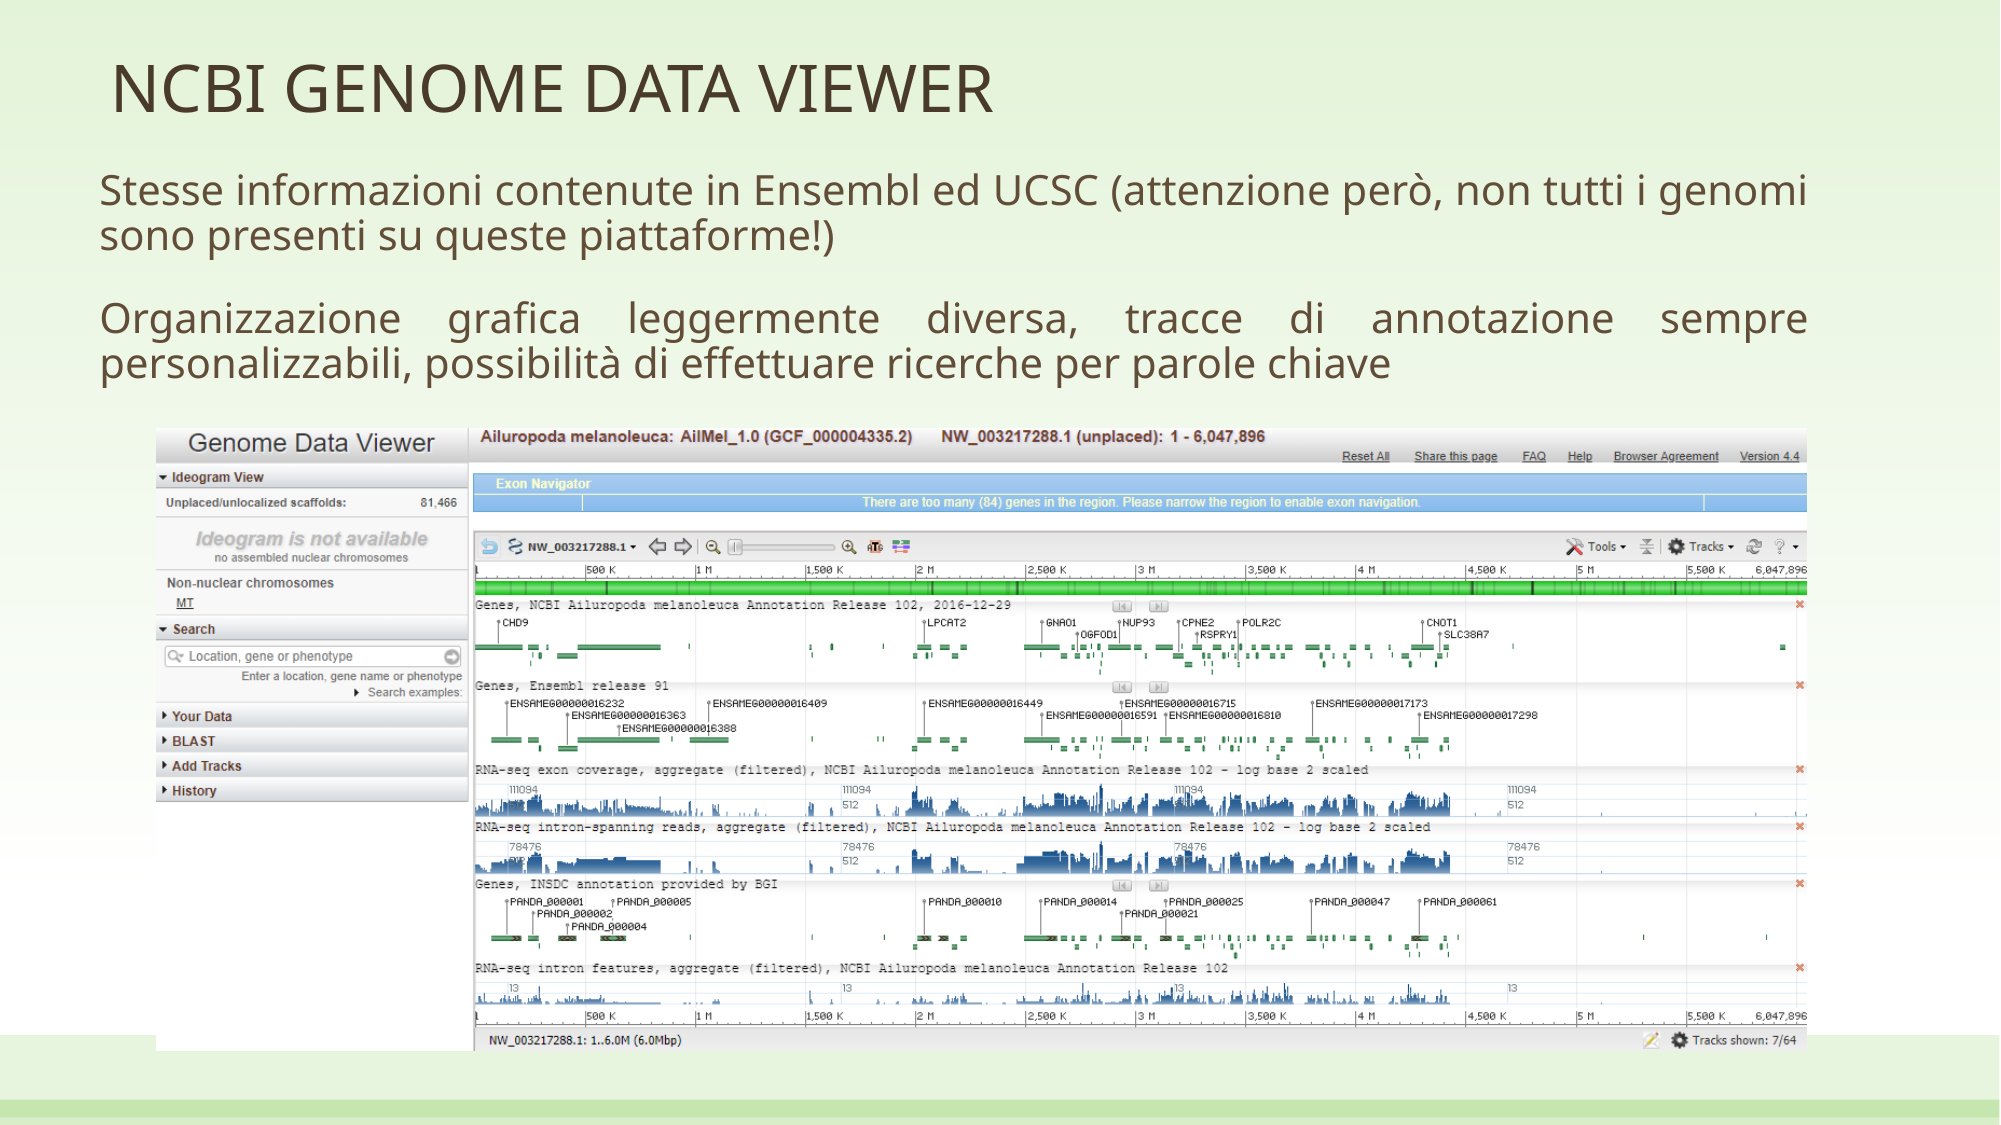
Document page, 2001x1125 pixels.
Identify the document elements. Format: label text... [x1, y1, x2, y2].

picture [156, 427, 1807, 1051]
list Stesse informazioni contenute in Ensembl ed UCSC (attenzione però, non tutti i genomi sono presenti su queste piattaforme!) Organizzazione grafica leggermente diversa, tracce di annotazione sempre personalizzabili, possibilità di effettuare ricerche per parole chiave [76, 162, 1825, 875]
title NCBI GENOME DATA VIEWER [95, 47, 1656, 135]
